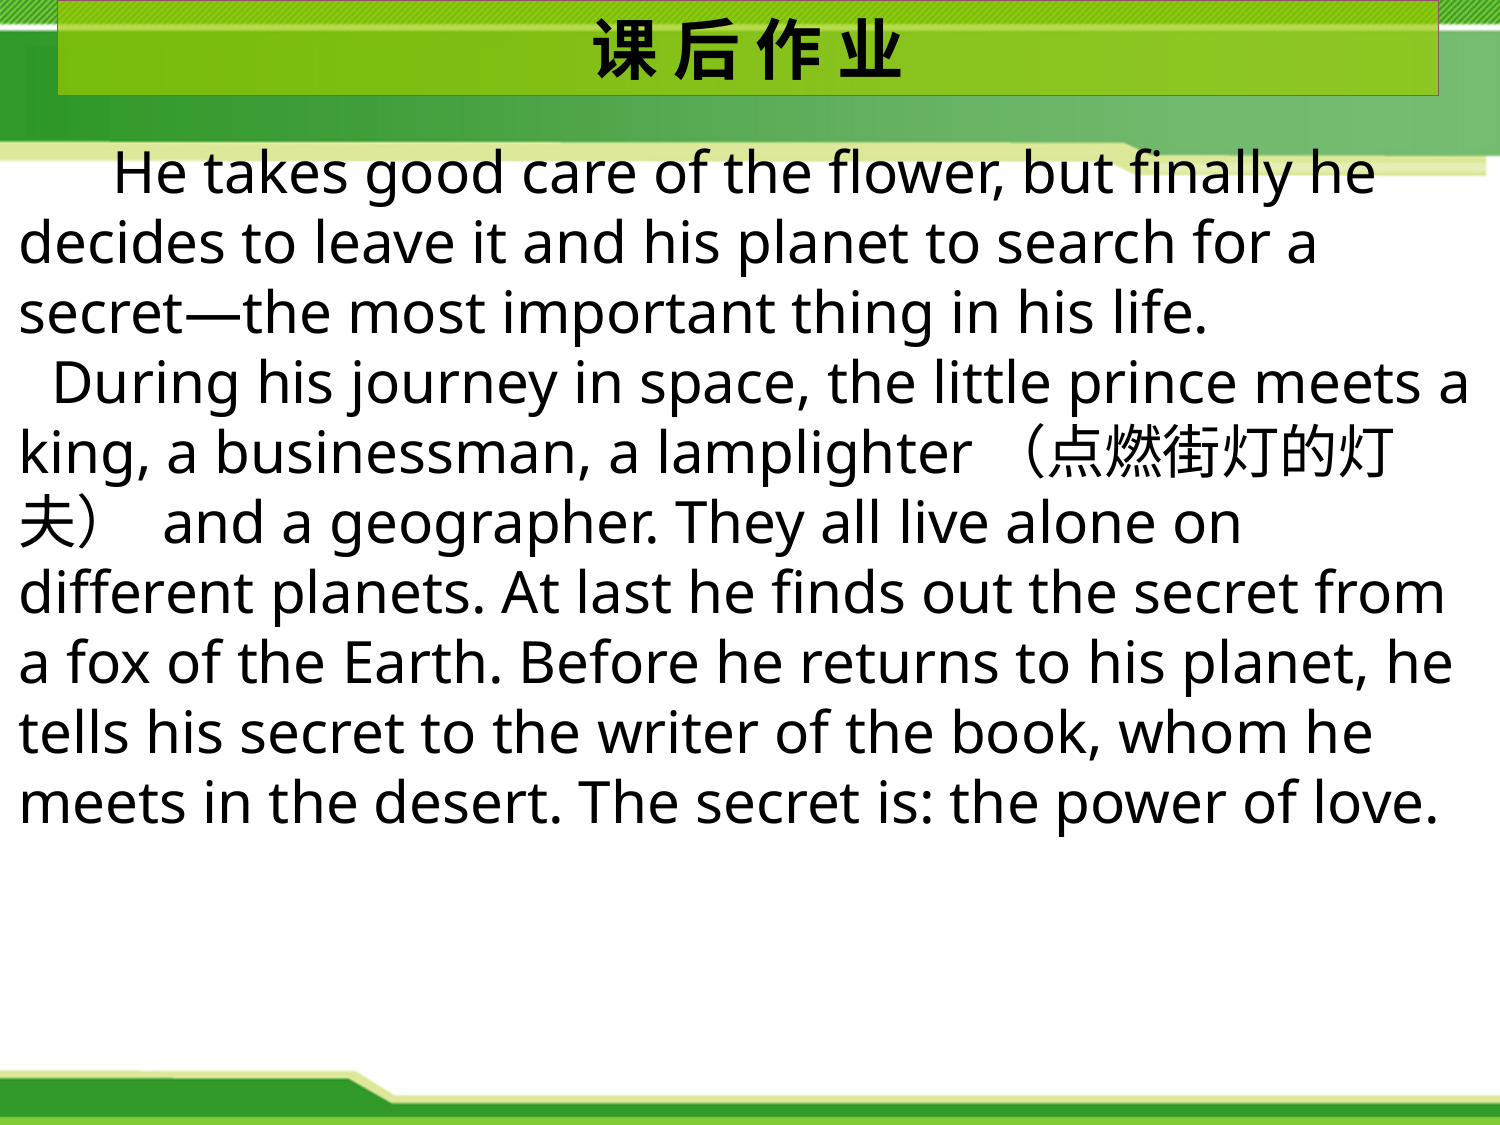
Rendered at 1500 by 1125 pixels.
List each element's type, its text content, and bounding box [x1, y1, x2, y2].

text_box He takes good care of the flower, but finally he decides to leave it and his planet to search for a secret—the most important thing in his life. During his journey in space, the little prince meets a king, a businessman, a lamplighter（点燃街灯的灯夫） and a geographer. They all live alone on different planets. At last he finds out the secret from a fox of the Earth. Before he returns to his planet, he tells his secret to the writer of the book, whom he meets in the desert. The secret is: the power of love. [3, 127, 1492, 843]
picture [0, 0, 1500, 1125]
text_box 课 后 作 业 [57, 0, 1439, 96]
